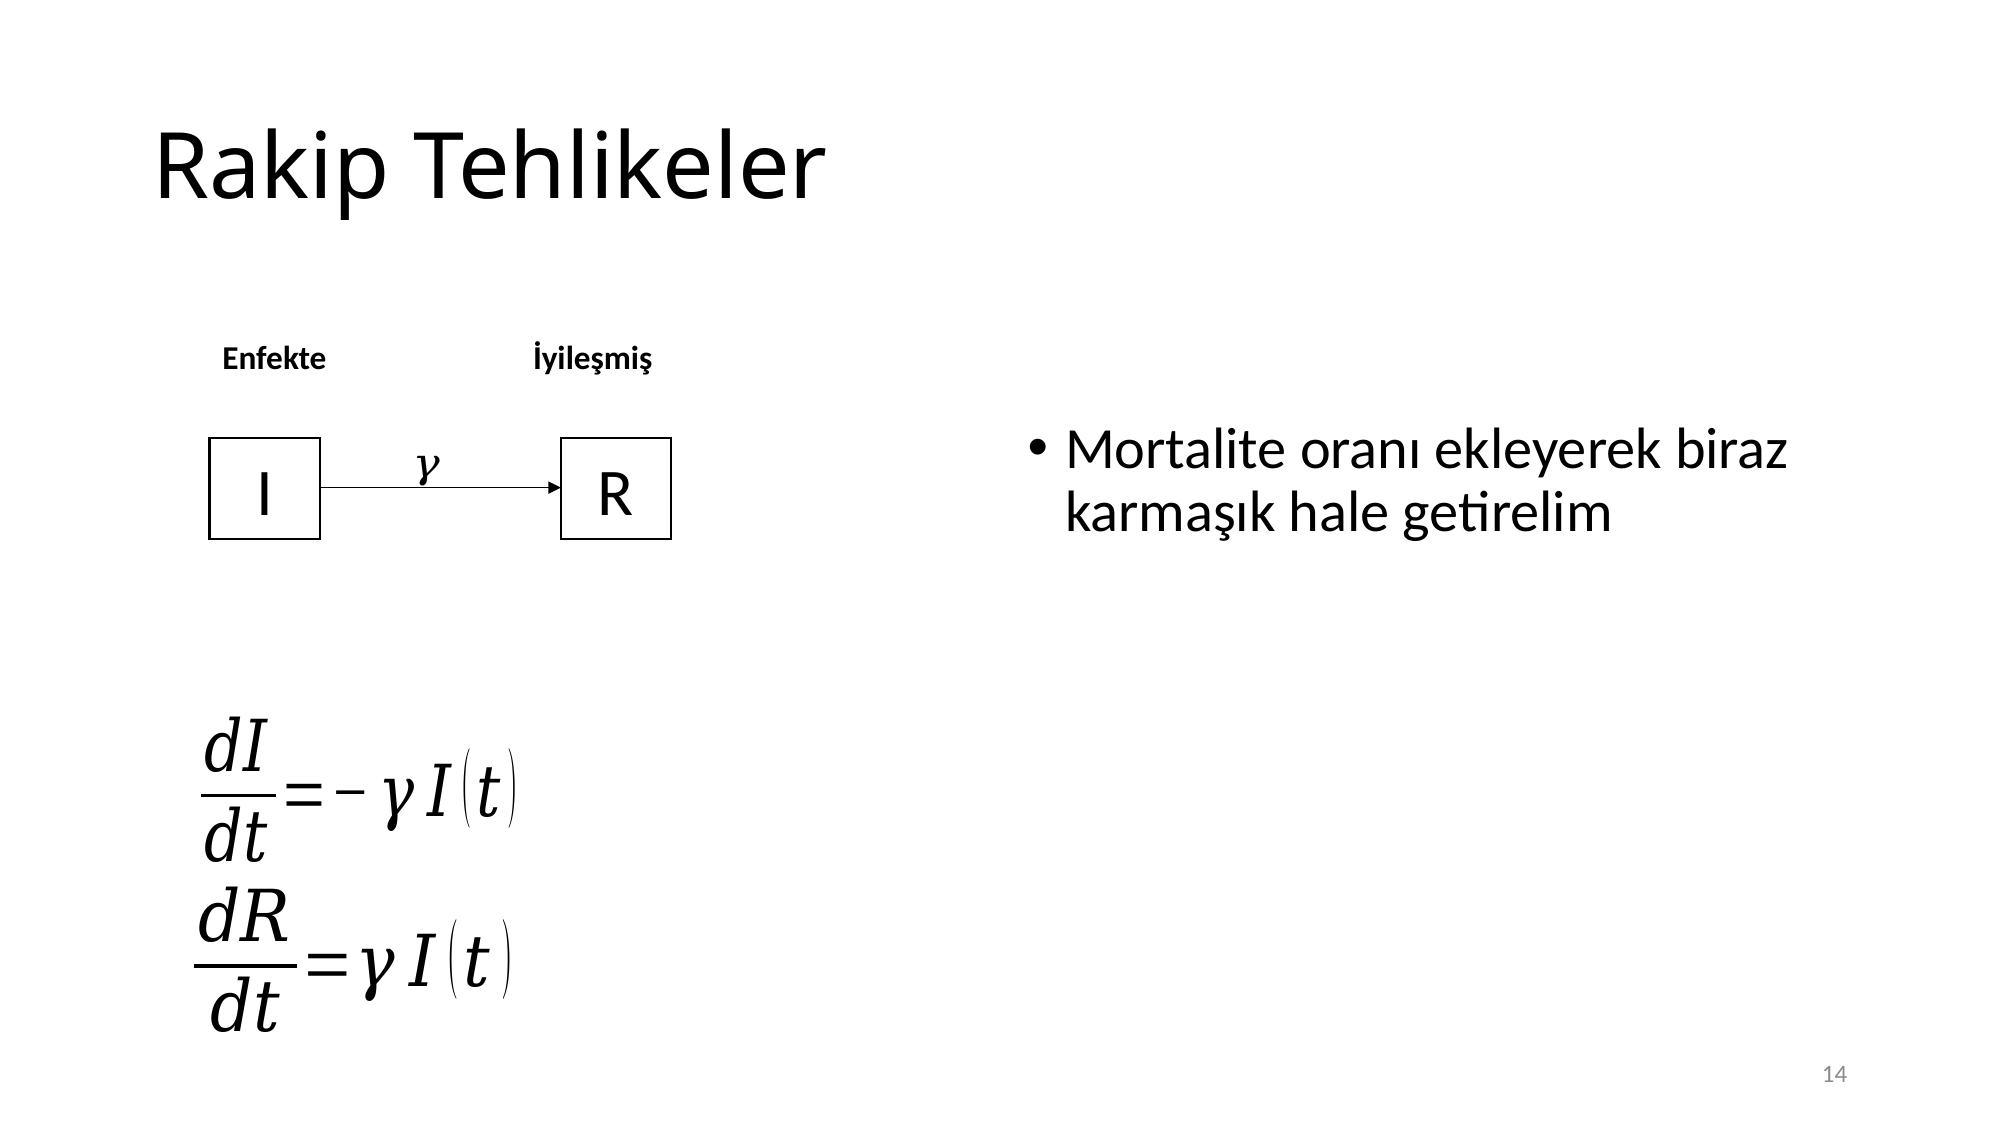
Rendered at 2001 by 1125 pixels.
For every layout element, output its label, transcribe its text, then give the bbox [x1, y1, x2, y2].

title Rakip Tehlikeler [137, 59, 1863, 278]
text_box I [208, 437, 321, 540]
text_box İyileşmiş [491, 305, 694, 408]
text_box Mortalite oranı ekleyerek biraz karmaşık hale getirelim [1012, 410, 1863, 1016]
text_box R [560, 437, 672, 540]
text_box Enfekte [173, 305, 376, 408]
slide_number 14 [1412, 1042, 1863, 1103]
